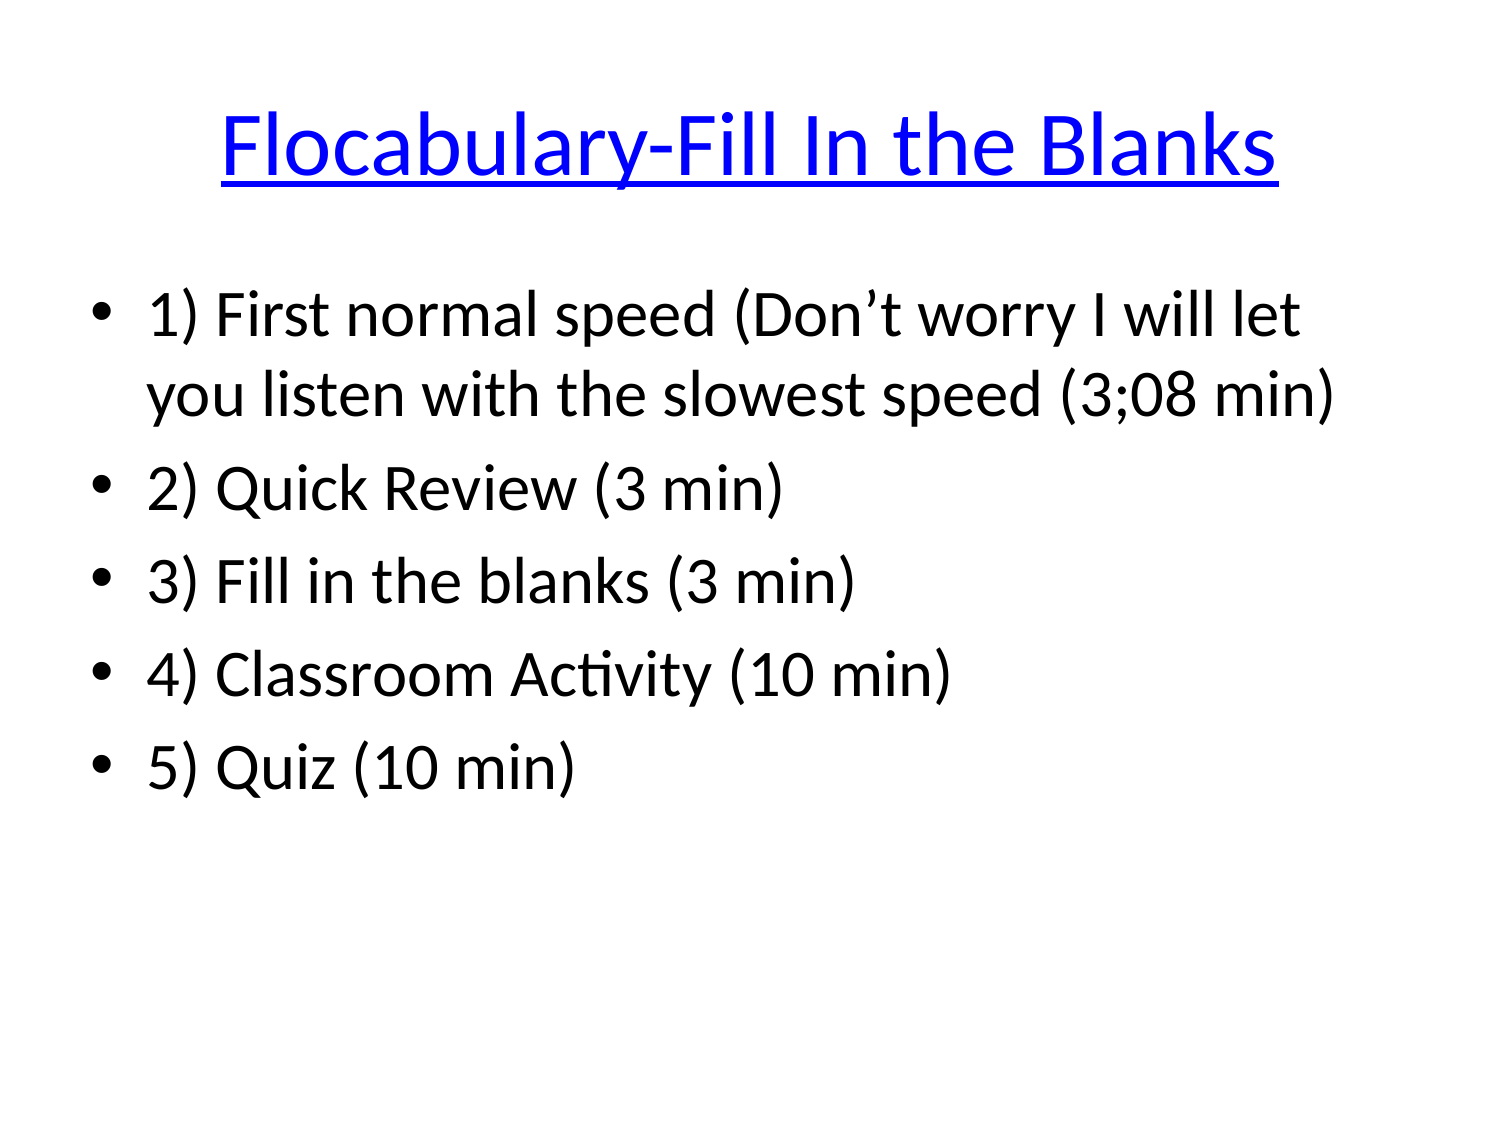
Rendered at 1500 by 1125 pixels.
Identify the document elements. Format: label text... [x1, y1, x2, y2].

list 1) First normal speed (Don’t worry I will let you listen with the slowest speed (3;08 min) 2) Quick Review (3 min) 3) Fill in the blanks (3 min) 4) Classroom Activity (10 min) 5) Quiz (10 min) [75, 262, 1425, 1005]
title Flocabulary-Fill In the Blanks [75, 45, 1425, 233]
